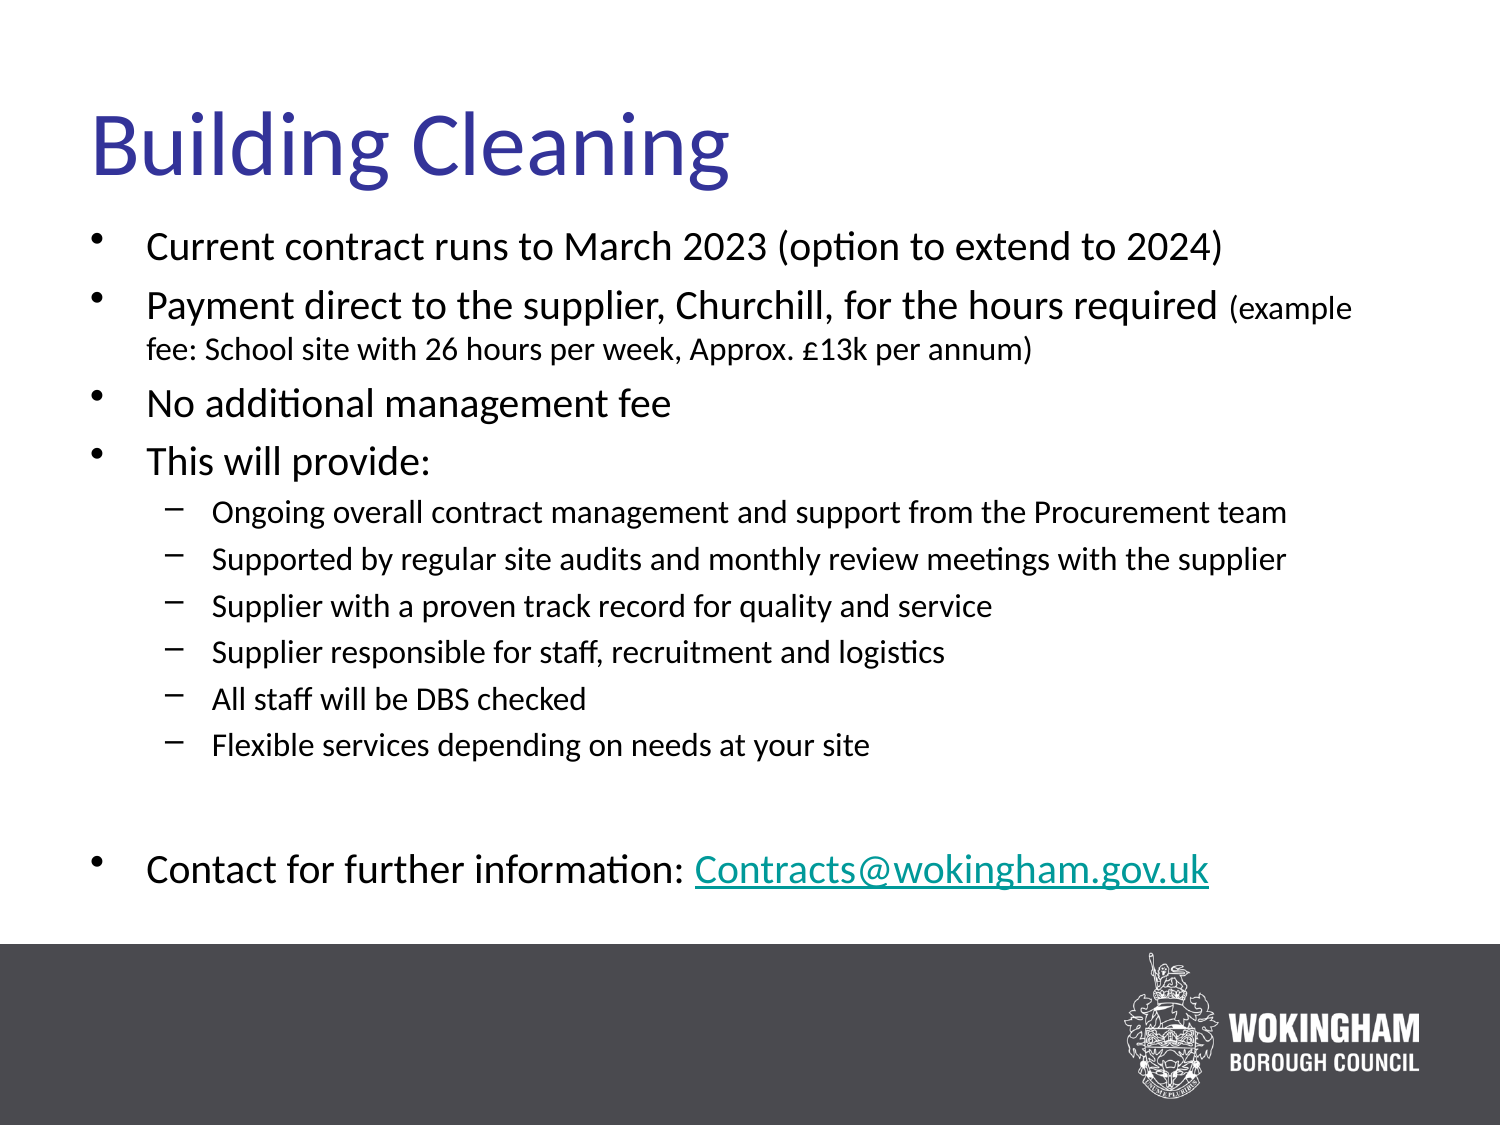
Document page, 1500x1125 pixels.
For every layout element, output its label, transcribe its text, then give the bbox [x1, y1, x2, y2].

title Building Cleaning [75, 45, 1425, 211]
text_box [15, 21, 1485, 922]
list Current contract runs to March 2023 (option to extend to 2024) Payment direct to the supplier, Churchill, for the hours required (example fee: School site with 26 hours per week, Approx. £13k per annum) No additional management fee This will provide: Ongoing overall contract management and support from the Procurement team Supported by regular site audits and monthly review meetings with the supplier Supplier with a proven track record for quality and service Supplier responsible for staff, recruitment and logistics All staff will be DBS checked Flexible services depending on needs at your site Contact for further information: Contracts@wokingham.gov.uk [75, 211, 1425, 890]
picture [0, 944, 1500, 1125]
